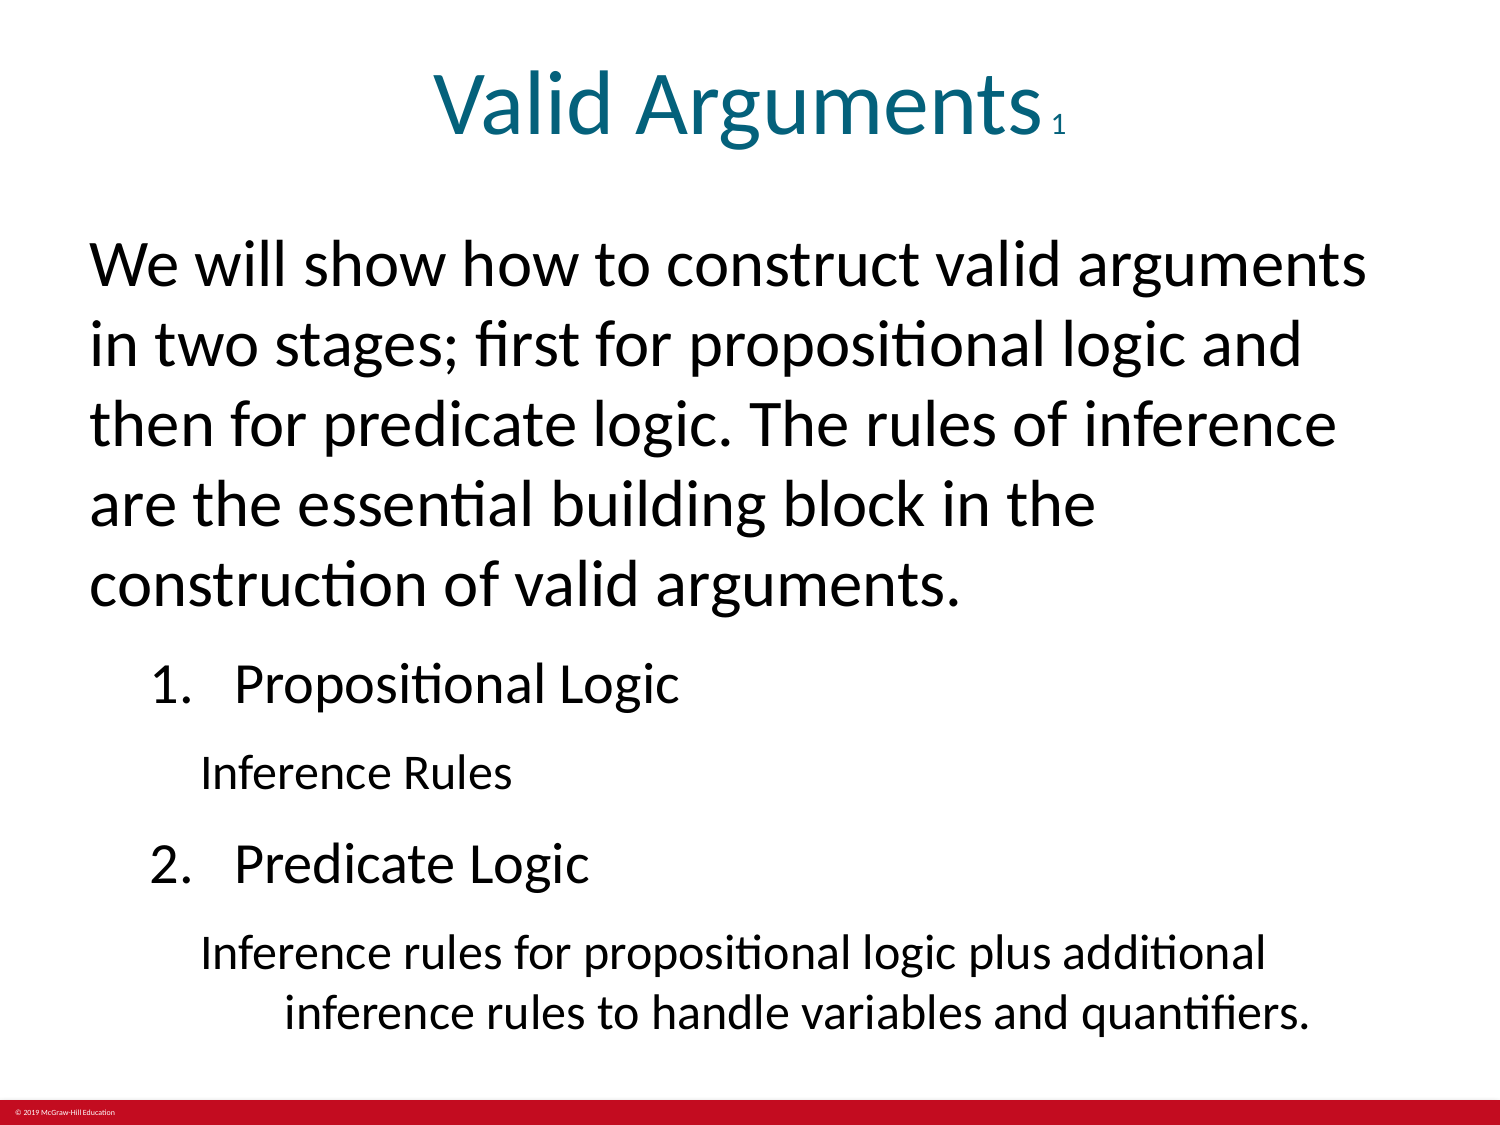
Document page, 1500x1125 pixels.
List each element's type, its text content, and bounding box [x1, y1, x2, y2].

list We will show how to construct valid arguments in two stages; first for propositional logic and then for predicate logic. The rules of inference are the essential building block in the construction of valid arguments. Propositional Logic Inference Rules Predicate Logic Inference rules for propositional logic plus additional inference rules to handle variables and quantifiers. [75, 212, 1440, 1075]
title Valid Arguments 1 [0, 0, 1500, 195]
